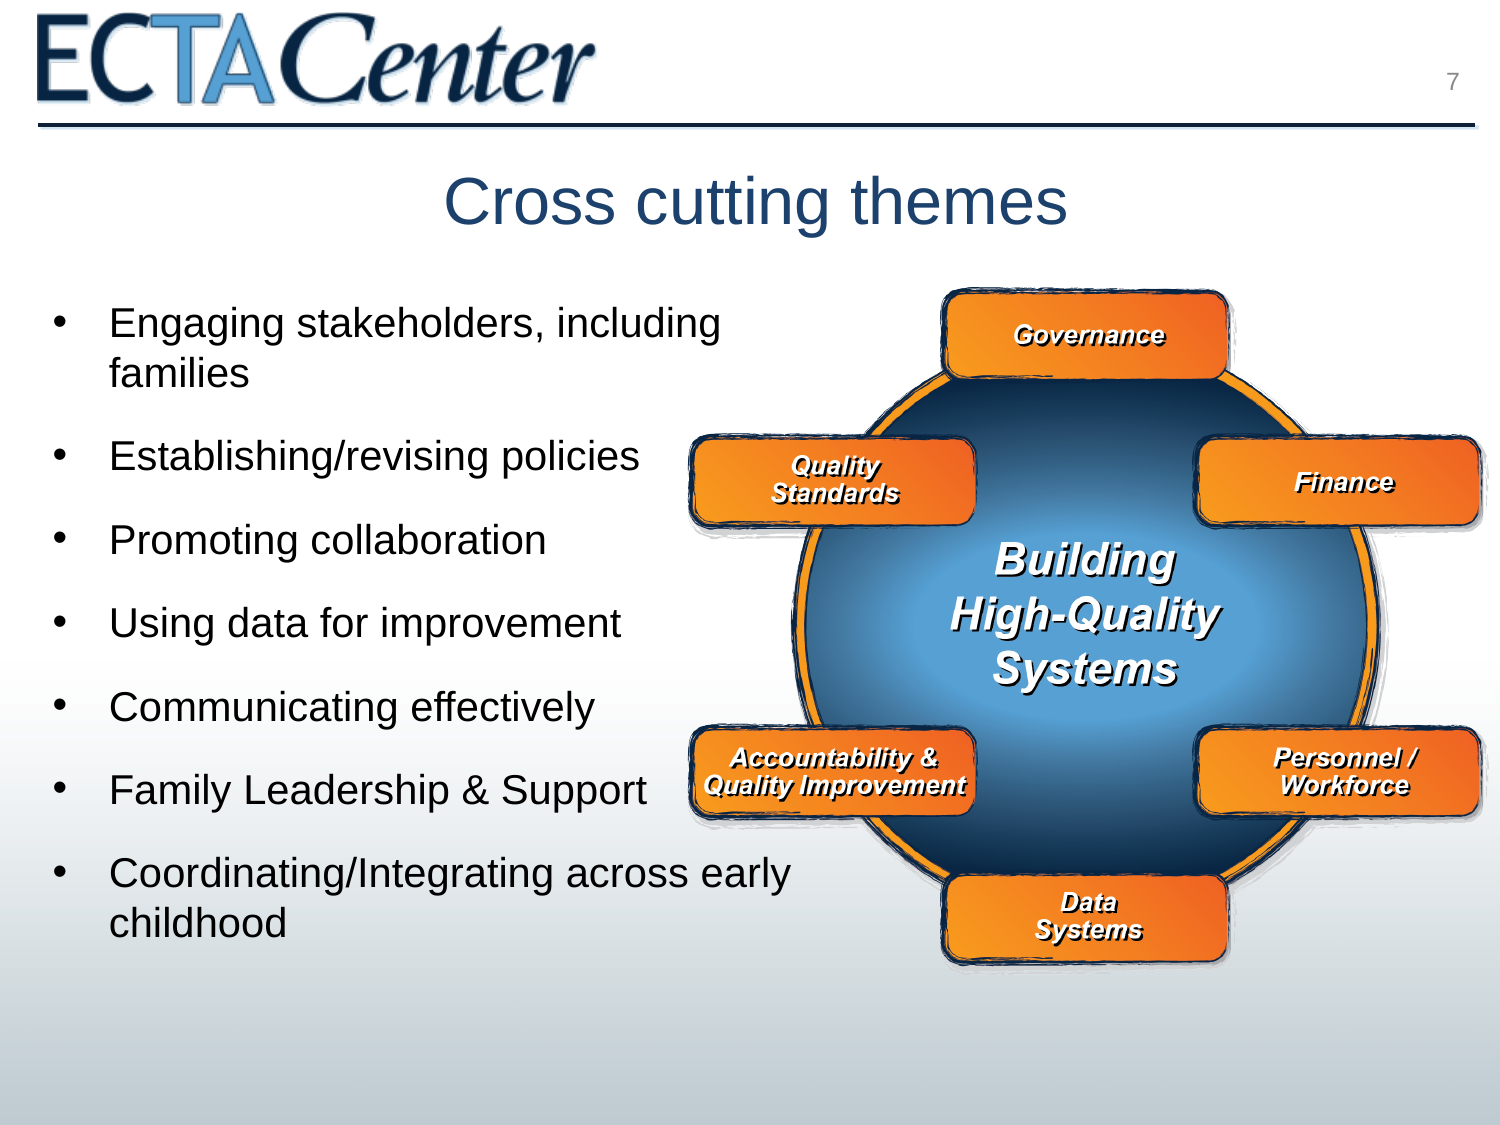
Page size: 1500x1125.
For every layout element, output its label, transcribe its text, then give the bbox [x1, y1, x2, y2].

picture [0, 0, 1500, 1125]
slide_number 7 [1212, 50, 1475, 110]
list Engaging stakeholders, including families Establishing/revising policies Promoting collaboration Using data for improvement Communicating effectively Family Leadership & Support Coordinating/Integrating across early childhood [37, 287, 874, 1114]
title Cross cutting themes [37, 149, 1475, 263]
